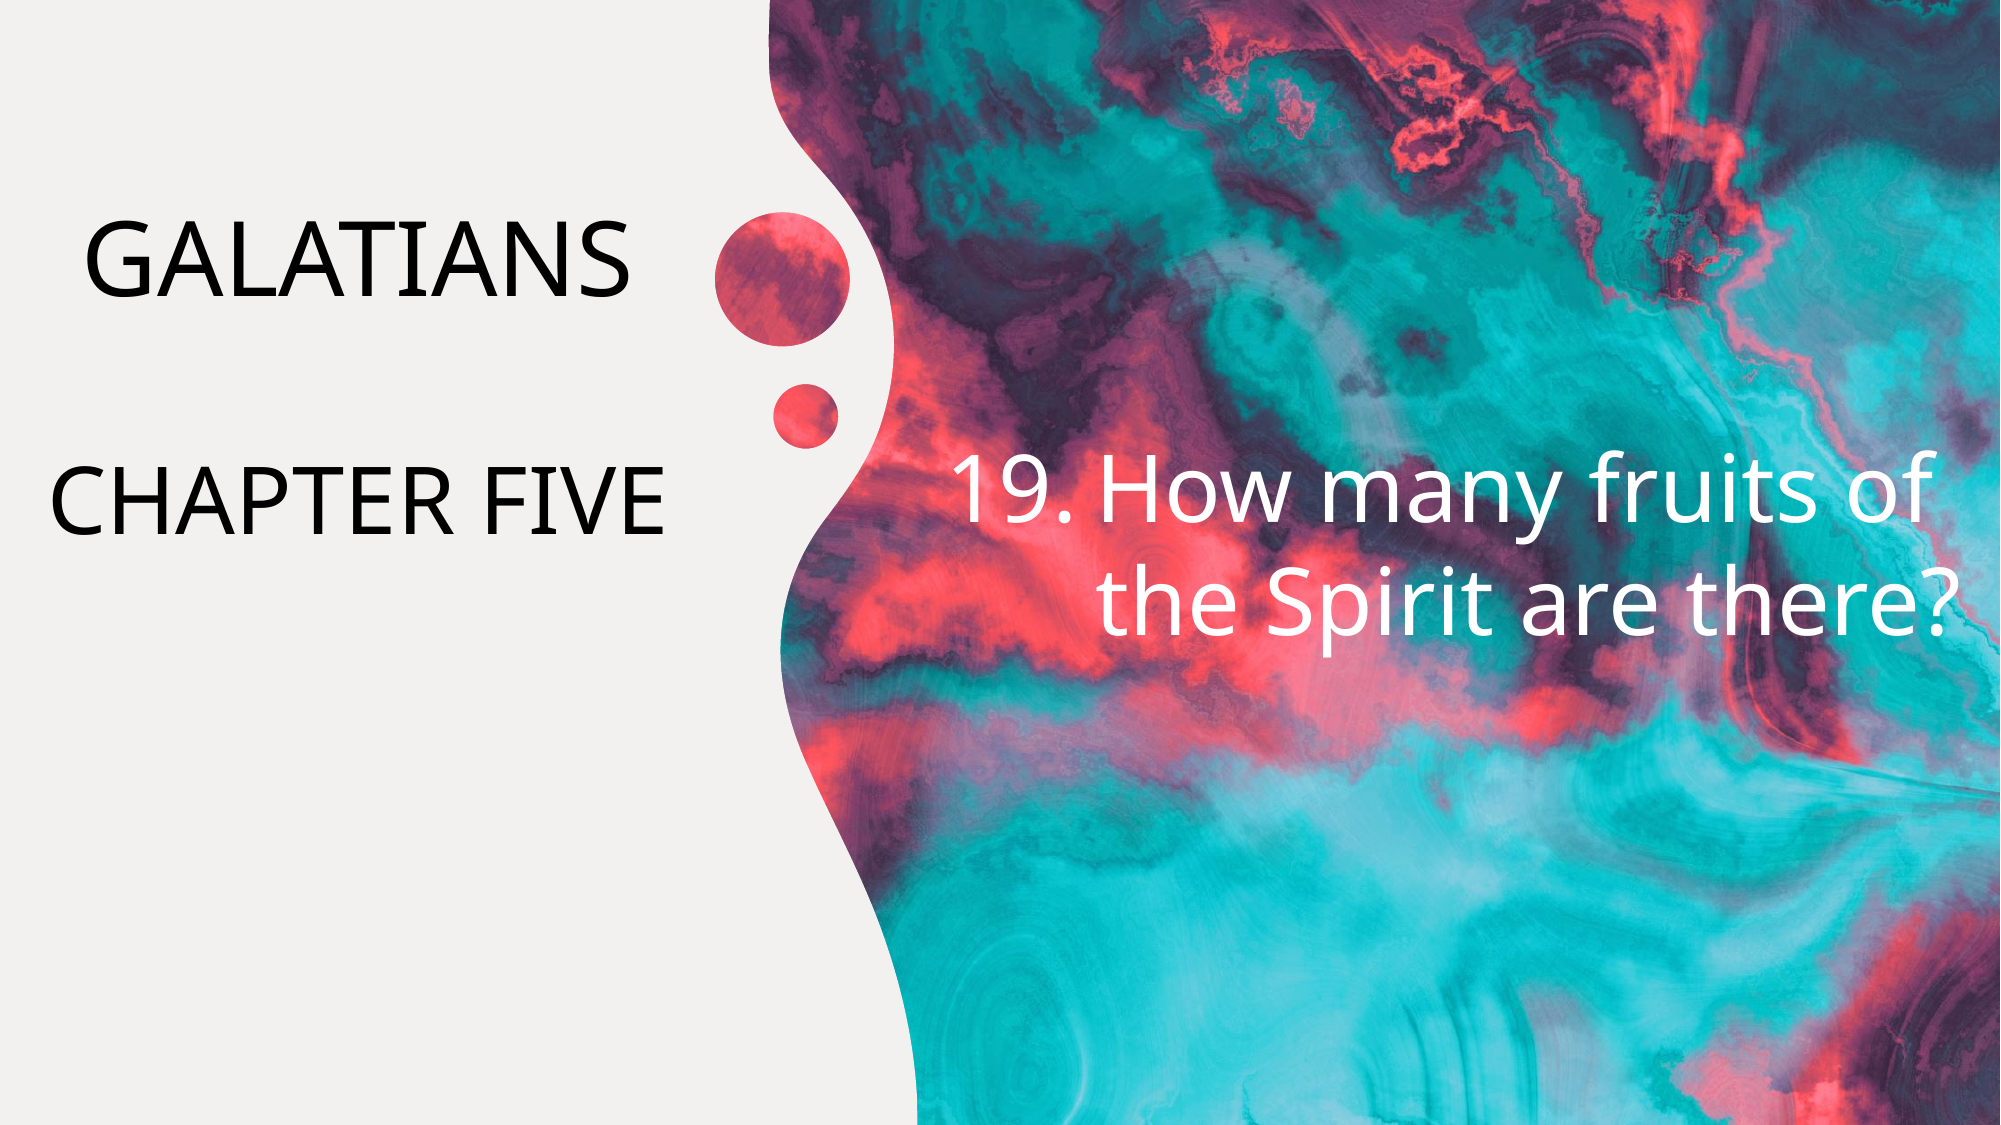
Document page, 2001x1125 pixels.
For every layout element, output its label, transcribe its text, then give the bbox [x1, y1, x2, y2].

title GALATIANS [13, 184, 703, 325]
text_box [0, 0, 703, 1125]
subtitle Chapter Five [13, 421, 703, 563]
picture [703, 0, 2000, 1125]
